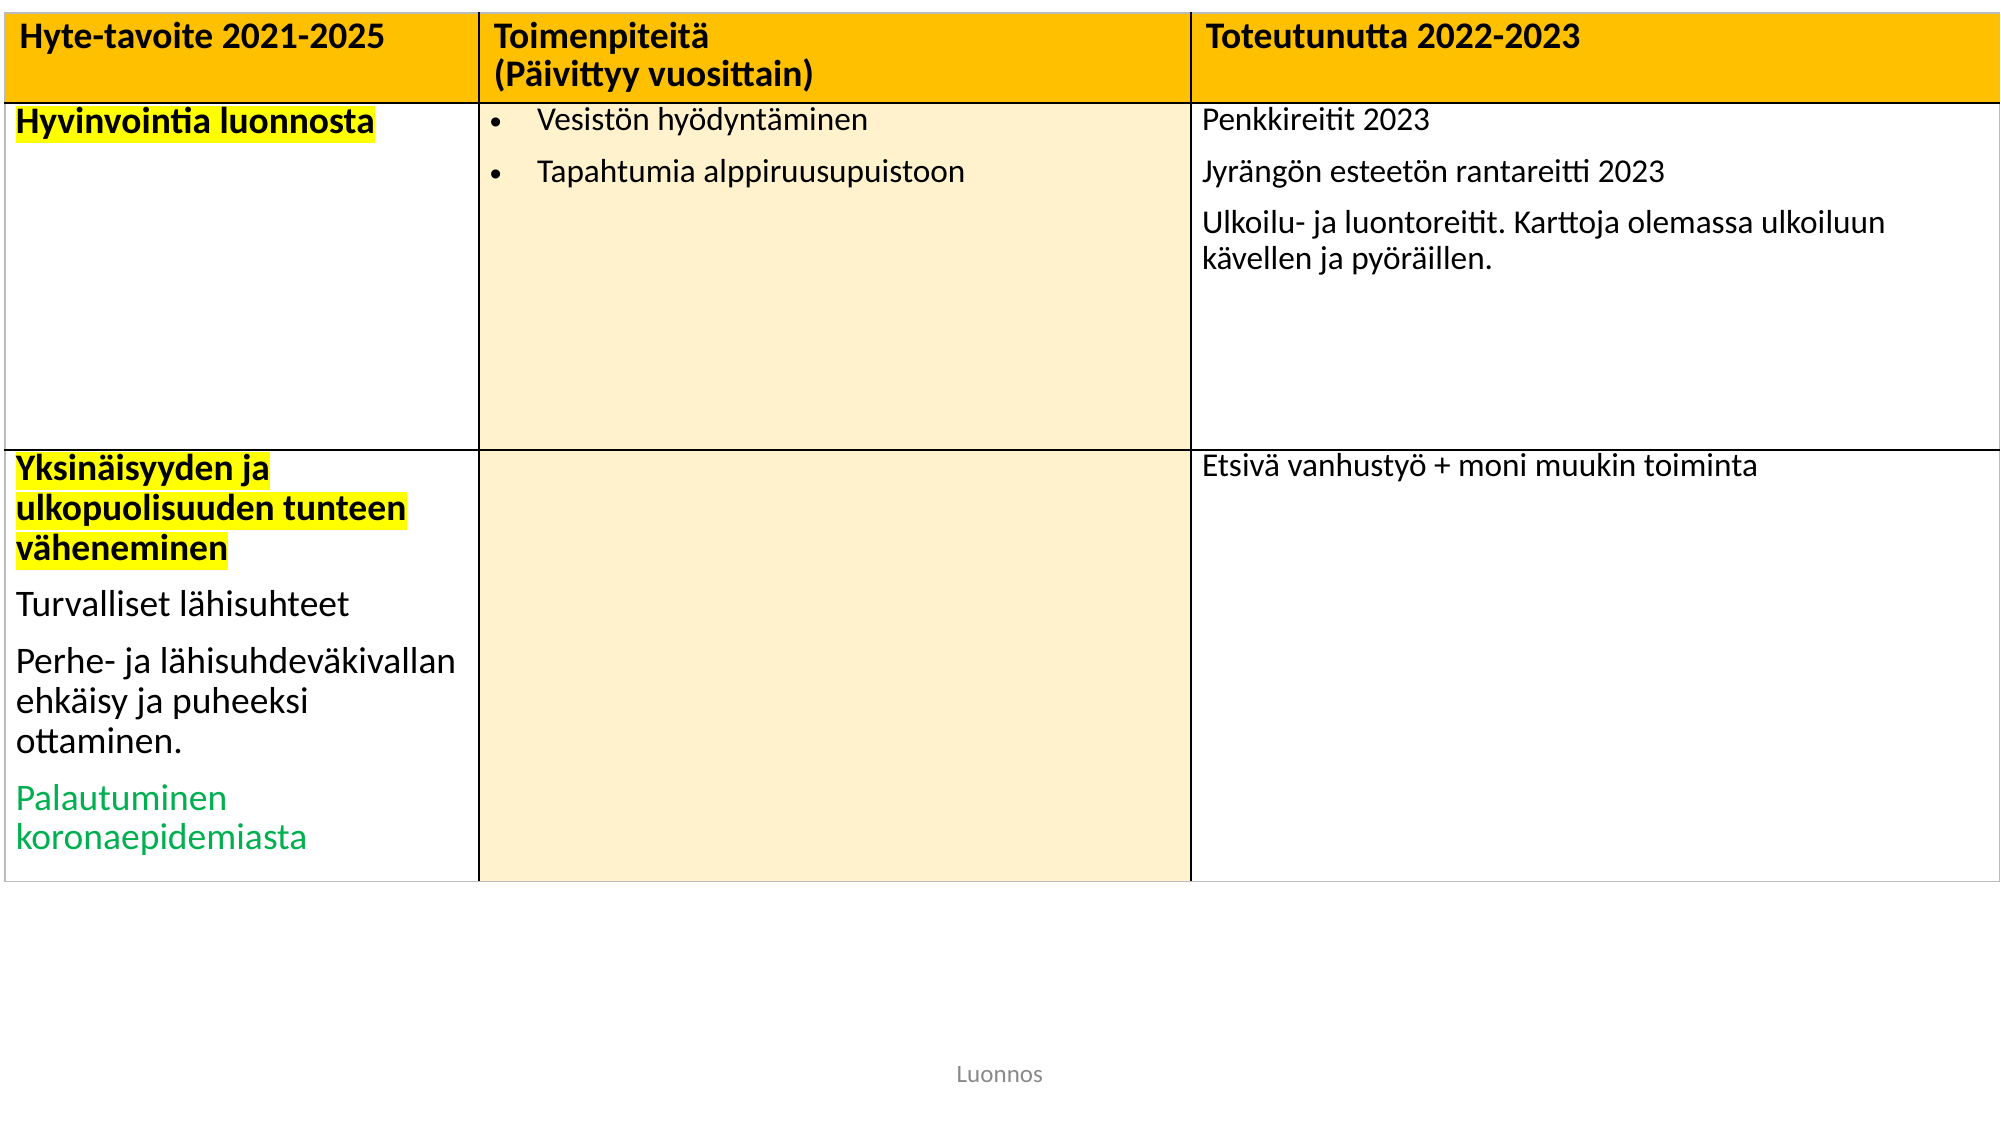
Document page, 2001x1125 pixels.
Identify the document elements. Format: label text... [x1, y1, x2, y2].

table_header Toimenpiteitä (Päivittyy vuosittain) [480, 14, 1190, 102]
table_cell Hyvinvointia luonnosta [6, 104, 478, 449]
table_cell Vesistön hyödyntäminen Tapahtumia alppiruusupuistoon [480, 104, 1190, 449]
table_cell [480, 451, 1190, 881]
table_cell Etsivä vanhustyö + moni muukin toiminta [1192, 451, 1999, 881]
table_header Hyte-tavoite 2021-2025 [6, 14, 478, 102]
table_cell Yksinäisyyden ja ulkopuolisuuden tunteen väheneminen Turvalliset lähisuhteet Perhe- ja lähisuhdeväkivallan ehkäisy ja puheeksi ottaminen. Palautuminen koronaepidemiasta [6, 451, 478, 881]
text_box Luonnos [662, 1042, 1338, 1103]
table_cell Penkkireitit 2023 Jyrängön esteetön rantareitti 2023 Ulkoilu- ja luontoreitit. Karttoja olemassa ulkoiluun kävellen ja pyöräillen. [1192, 104, 1999, 449]
table_header Toteutunutta 2022-2023 [1192, 14, 1999, 102]
